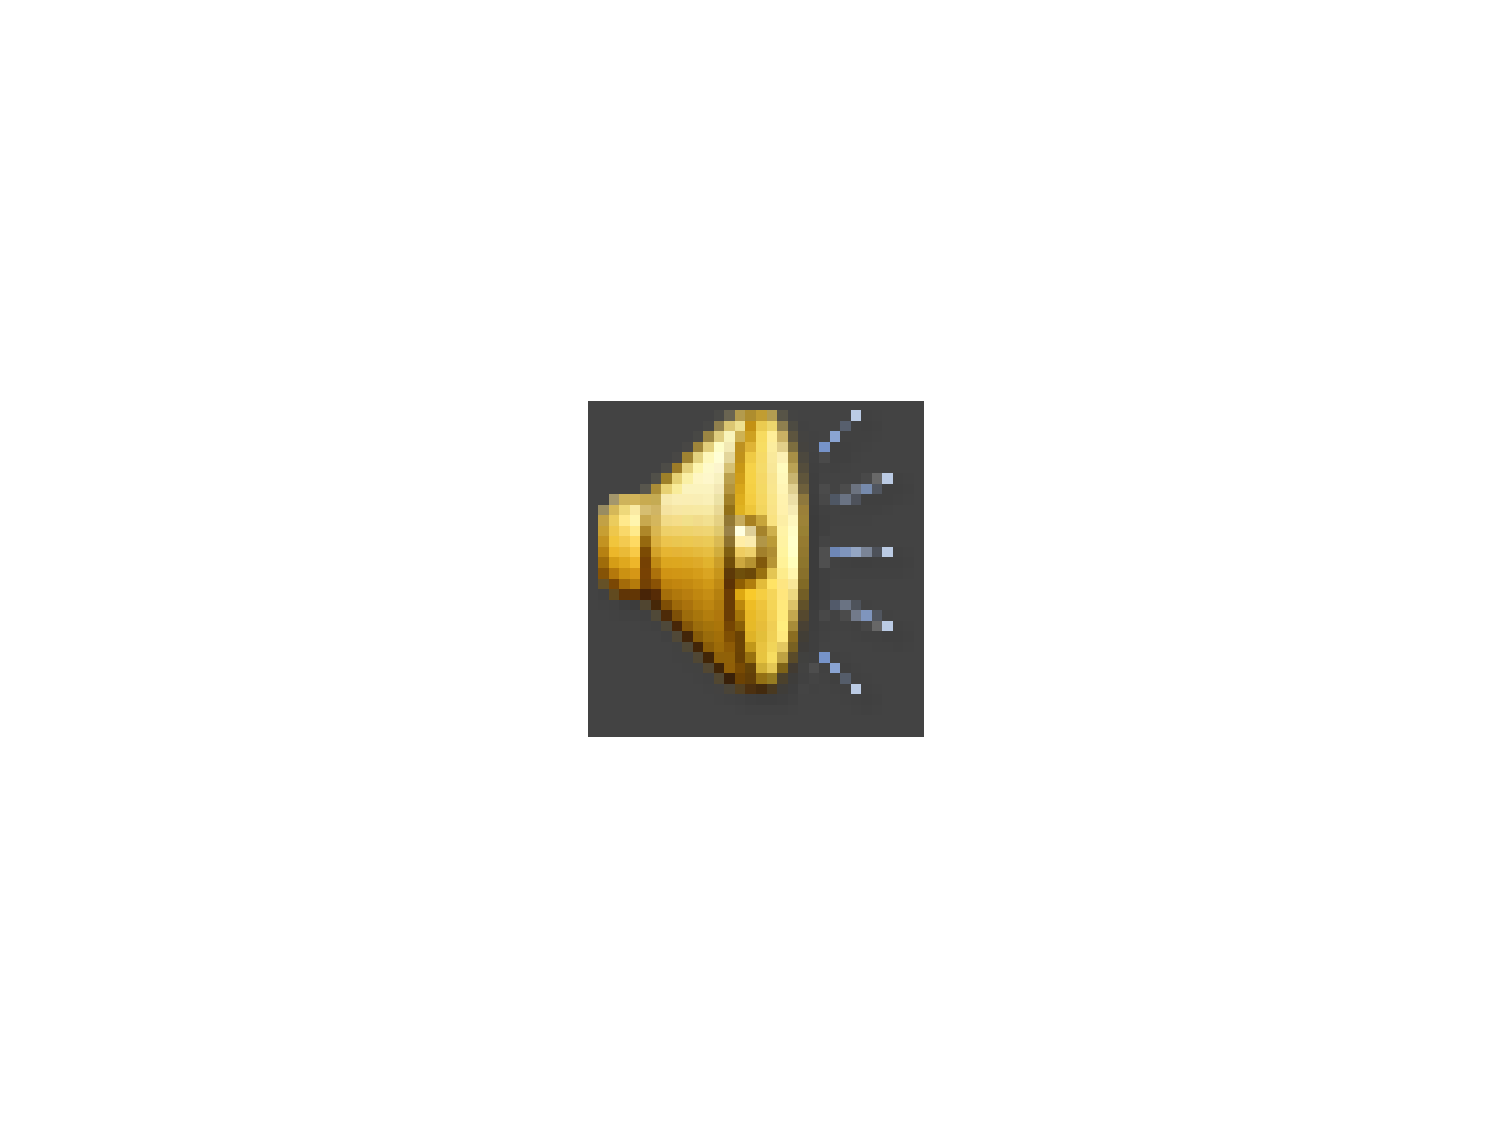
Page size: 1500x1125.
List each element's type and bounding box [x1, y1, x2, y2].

picture [587, 399, 926, 738]
